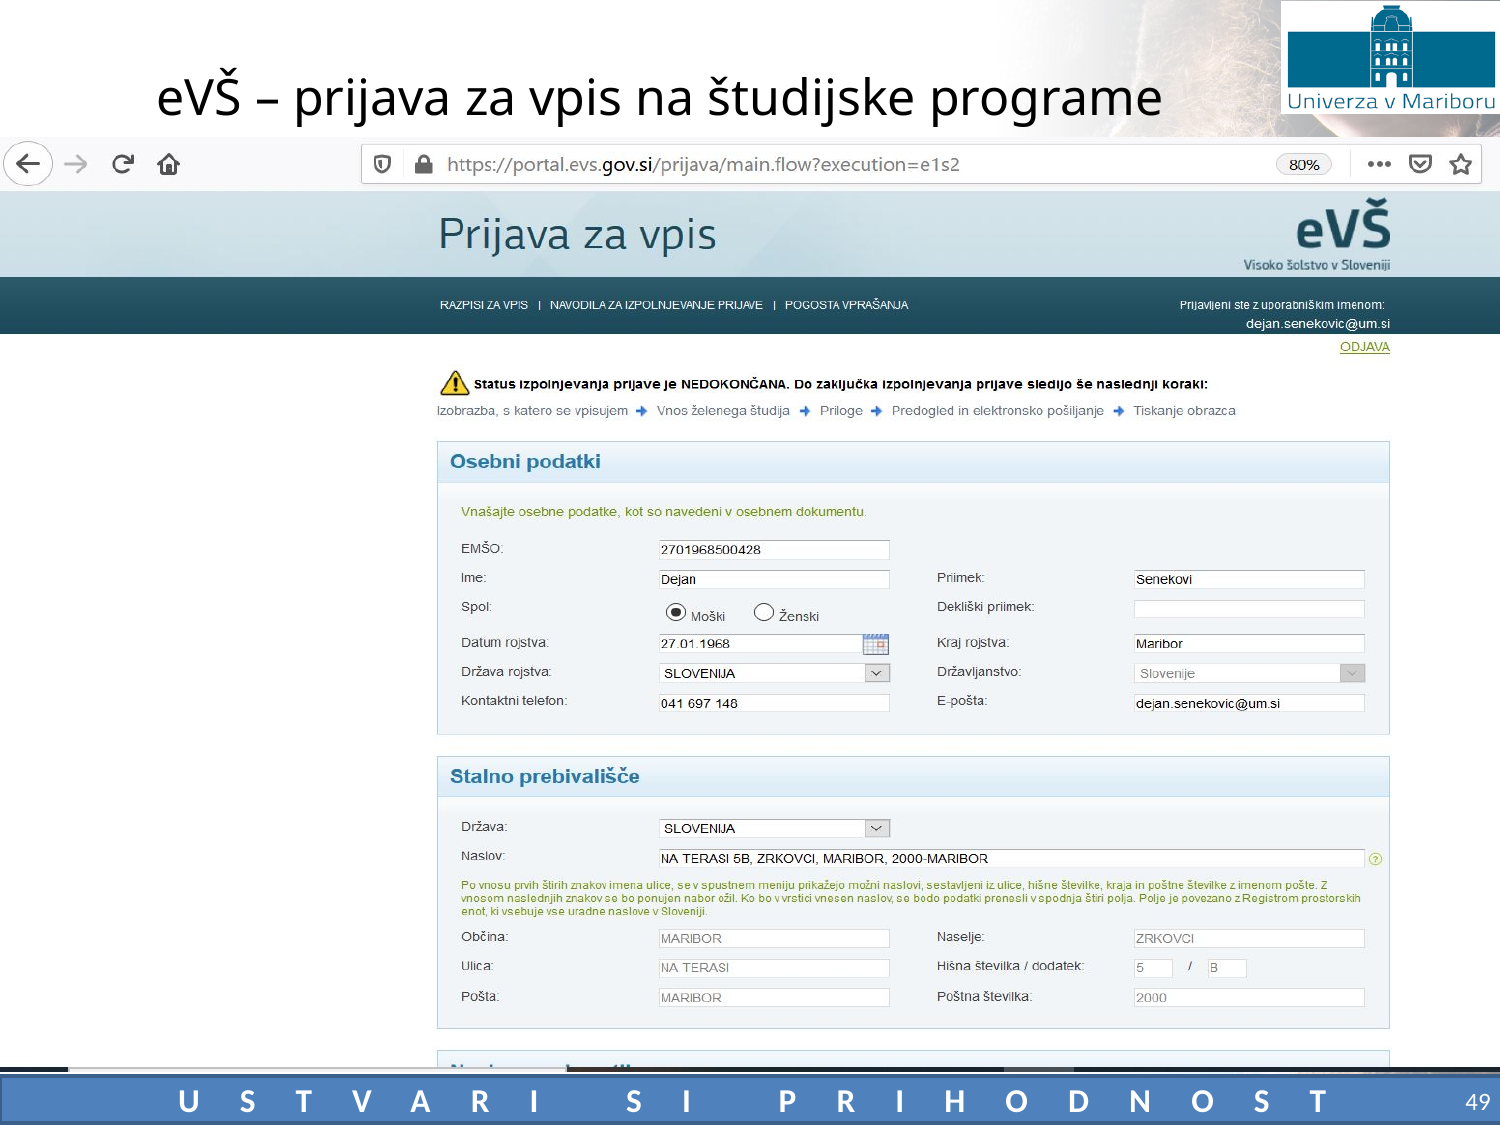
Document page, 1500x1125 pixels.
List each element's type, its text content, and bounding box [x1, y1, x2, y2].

picture [0, 0, 1500, 1074]
title eVŠ – prijava za vpis na študijske programe [53, 42, 1268, 135]
slide_number 49 [1305, 1078, 1500, 1125]
